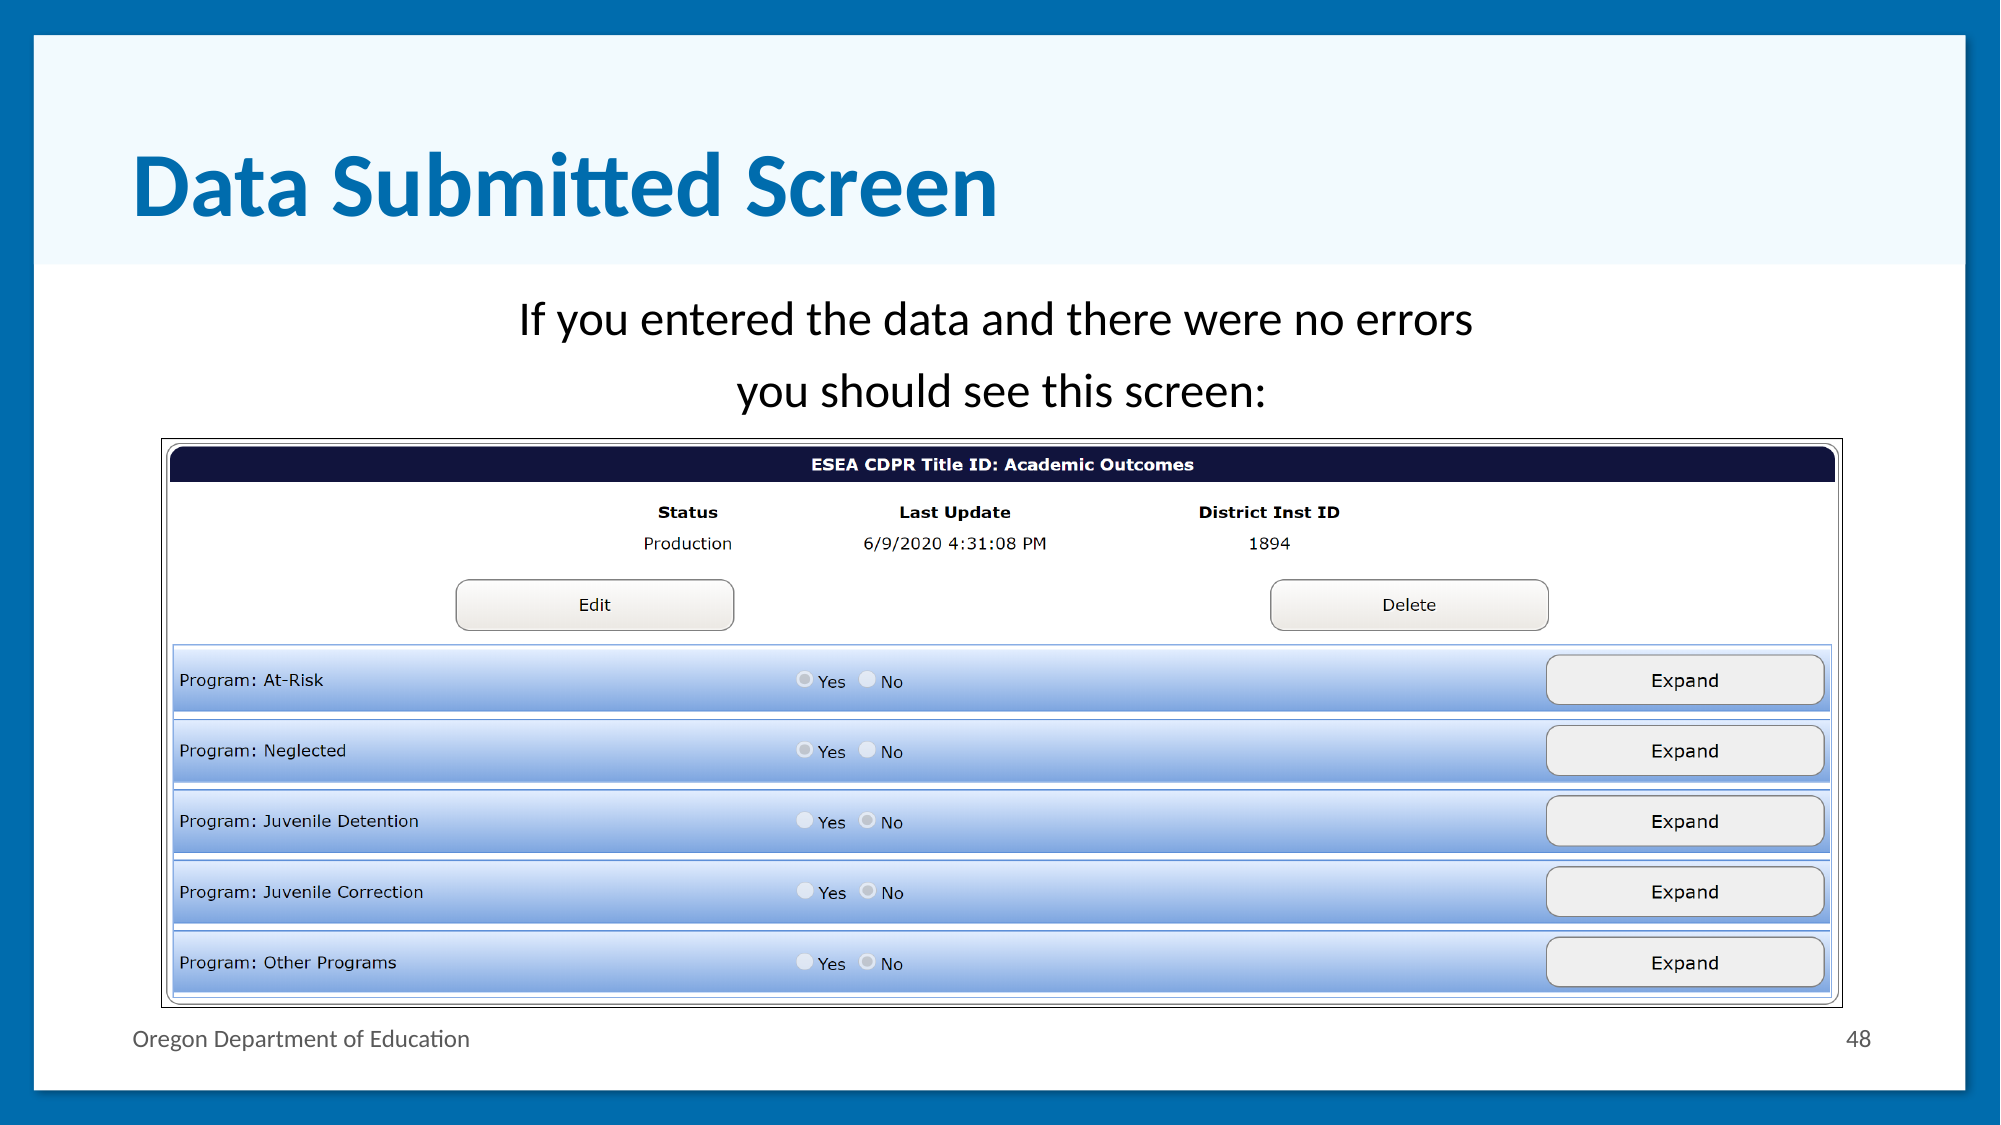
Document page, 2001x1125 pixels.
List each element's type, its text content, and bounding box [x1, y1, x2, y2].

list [161, 438, 1843, 1008]
text_box If you entered the data and there were no errors you should see this screen: [257, 285, 1747, 427]
footer Oregon Department of Education [117, 1007, 588, 1068]
title Data Submitted Screen [117, 75, 1887, 244]
slide_number 48 [1412, 1007, 1887, 1068]
